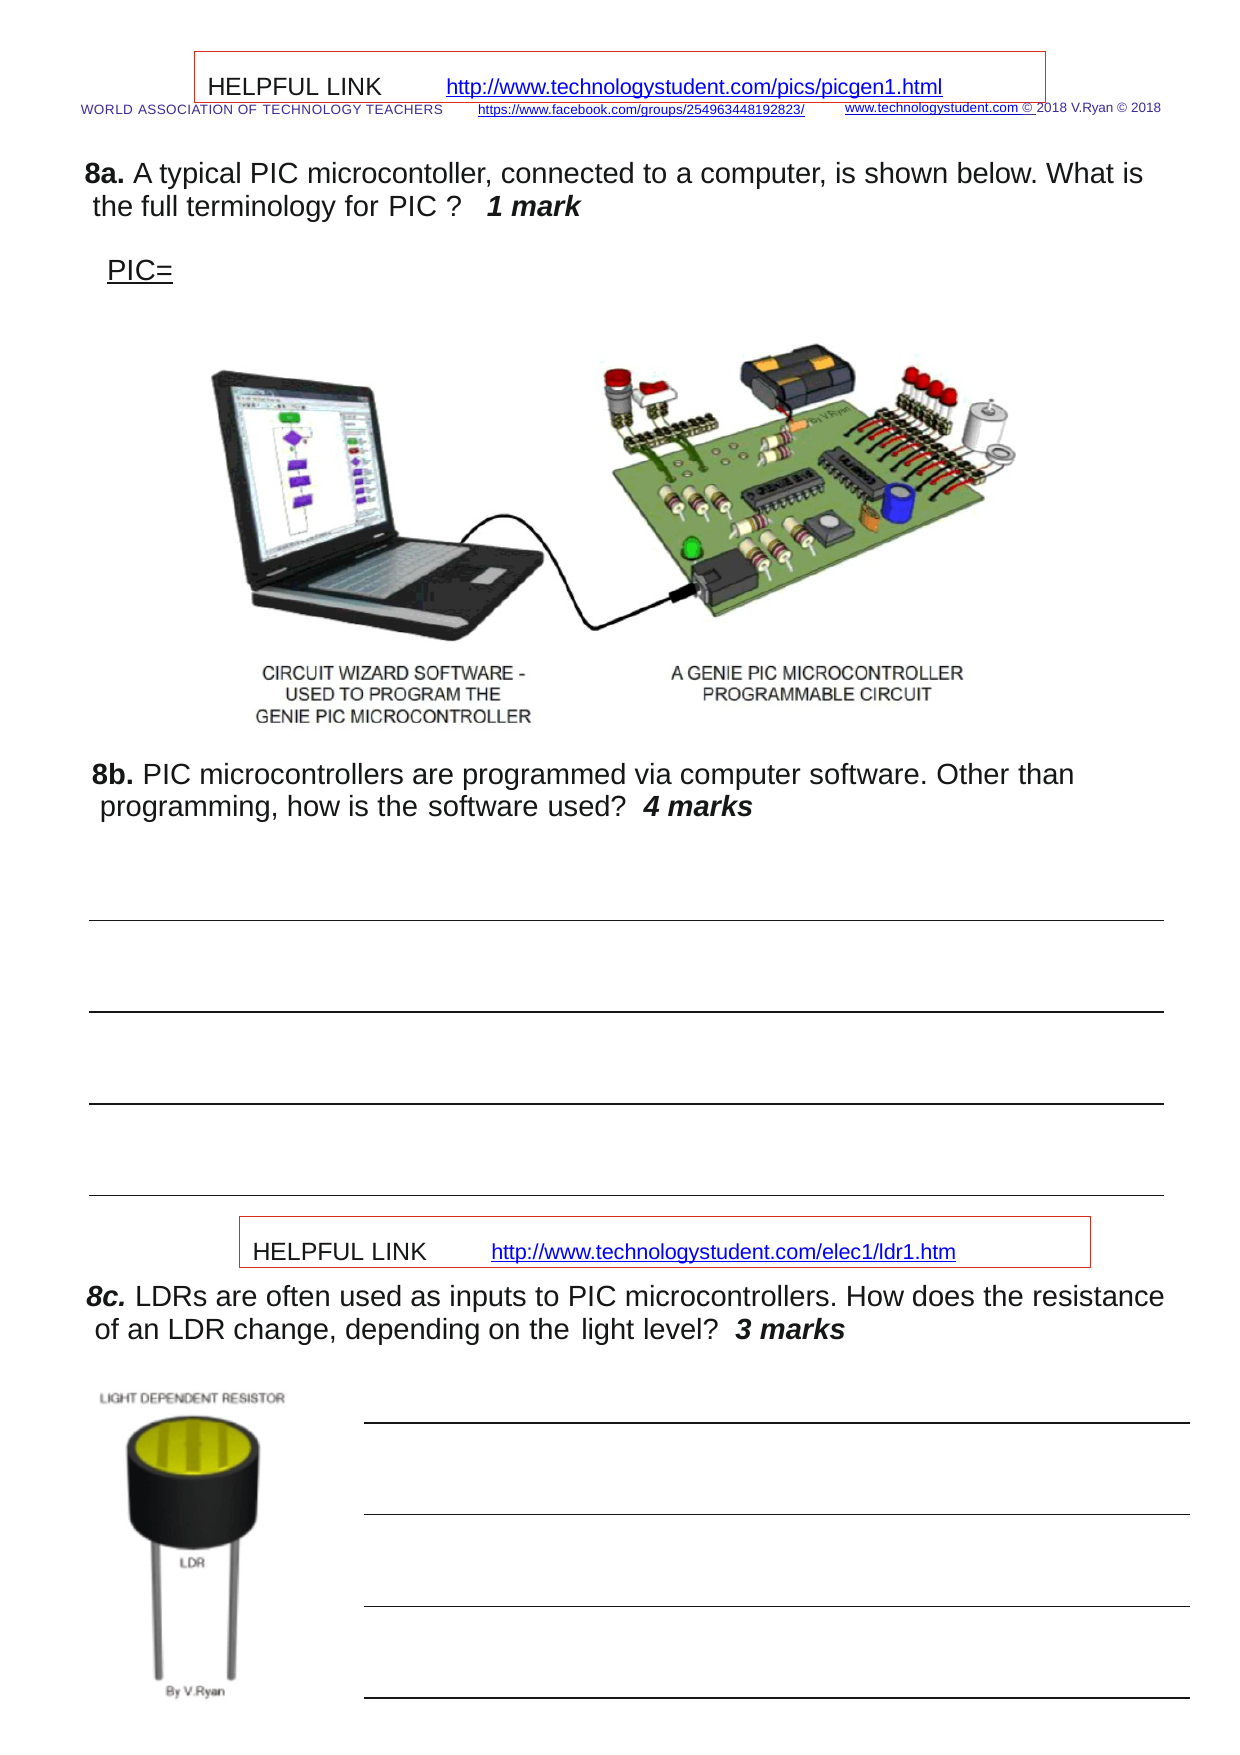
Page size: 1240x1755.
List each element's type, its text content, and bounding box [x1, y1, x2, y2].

text_box www.technologystudent.com © 2018 V.Ryan © 2018 [842, 96, 1181, 116]
text_box 8c. LDRs are often used as inputs to PIC microcontrollers. How does the resistance of an LDR change, depending on the light level? 3 marks [84, 1274, 1169, 1345]
text_box [99, 1389, 289, 1705]
text_box 8a. A typical PIC microcontoller, connected to a computer, is shown below. What is the full terminology for PIC ? 1 mark PIC= [82, 151, 1157, 321]
text_box [210, 337, 1020, 731]
text_box HELPFUL LINK http://www.technologystudent.com/pics/picgen1.html [194, 51, 1046, 103]
text_box WORLD ASSOCIATION OF TECHNOLOGY TEACHERS https://www.facebook.com/groups/254963448192823/ [78, 99, 810, 118]
text_box HELPFUL LINK http://www.technologystudent.com/elec1/ldr1.htm [239, 1216, 1091, 1268]
text_box 8b. PIC microcontrollers are programmed via computer software. Other than programming, how is the software used? 4 marks [89, 752, 1078, 823]
